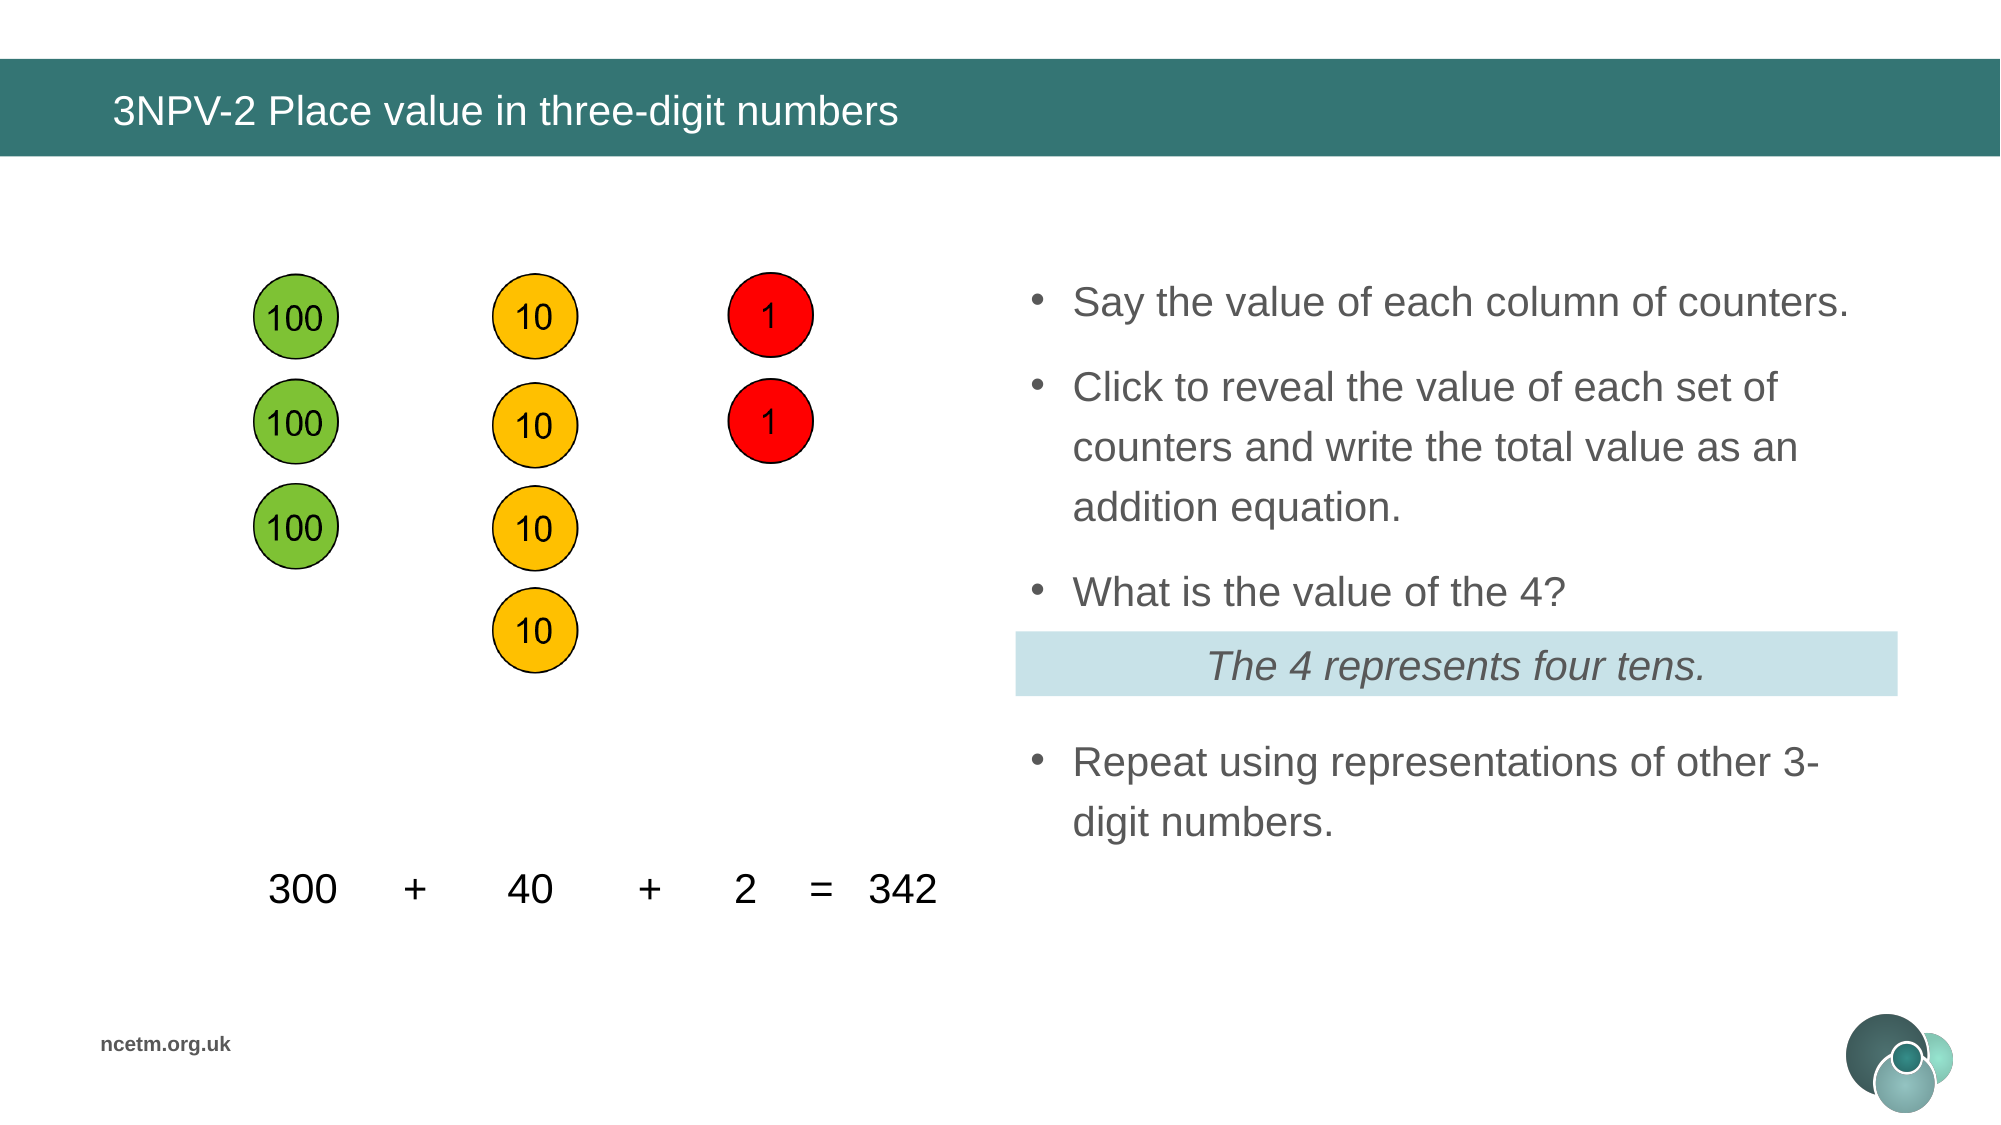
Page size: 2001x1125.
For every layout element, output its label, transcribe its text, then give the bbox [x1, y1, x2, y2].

text_box = 342 [762, 854, 985, 920]
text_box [387, 854, 678, 921]
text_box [482, 269, 585, 679]
text_box The 4 represents four tens. [1015, 631, 1898, 697]
picture [1846, 1014, 1953, 1113]
text_box Say the value of each column of counters. Click to reveal the value of each set of counters and write the total value as an addition equation. What is the value of the 4? Repeat using representations of other 3-digit numbers. [1015, 697, 1898, 929]
text_box Say the value of each column of counters. Click to reveal the value of each set of counters and write the total value as an addition equation. What is the value of the 4? Repeat using representations of other 3-digit numbers. [1015, 257, 1898, 631]
title 3NPV-2 Place value in three-digit numbers [97, 76, 1945, 147]
text_box 300 [253, 854, 353, 920]
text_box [247, 269, 346, 570]
text_box 2 [718, 854, 762, 920]
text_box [721, 269, 825, 471]
